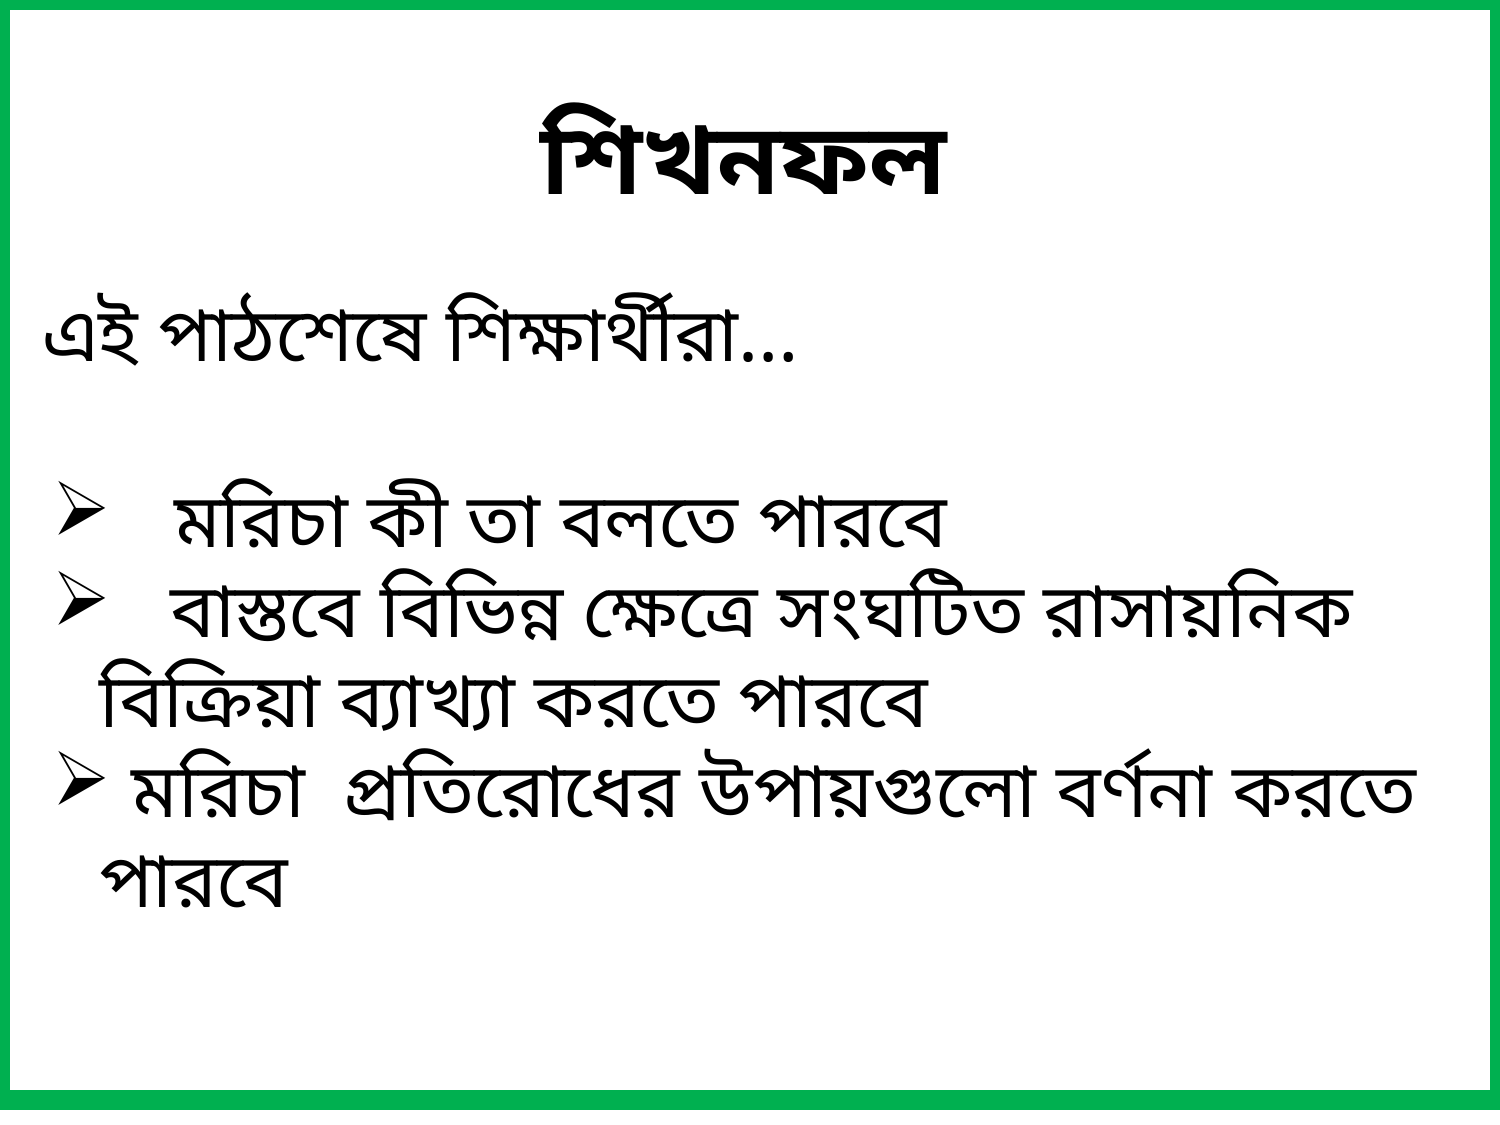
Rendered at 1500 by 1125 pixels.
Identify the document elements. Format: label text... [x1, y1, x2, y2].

text_box মরিচা কী তা বলতে পারবে বাস্তবে বিভিন্ন ক্ষেত্রে সংঘটিত রাসায়নিক বিক্রিয়া ব্যাখ্যা করতে পারবে মরিচা প্রতিরোধের উপায়গুলো বর্ণনা করতে পারবে [37, 464, 1475, 1020]
text_box [0, 0, 1500, 1102]
text_box শিখনফল [87, 87, 1400, 223]
text_box এই পাঠশেষে শিক্ষার্থীরা… [27, 278, 814, 384]
